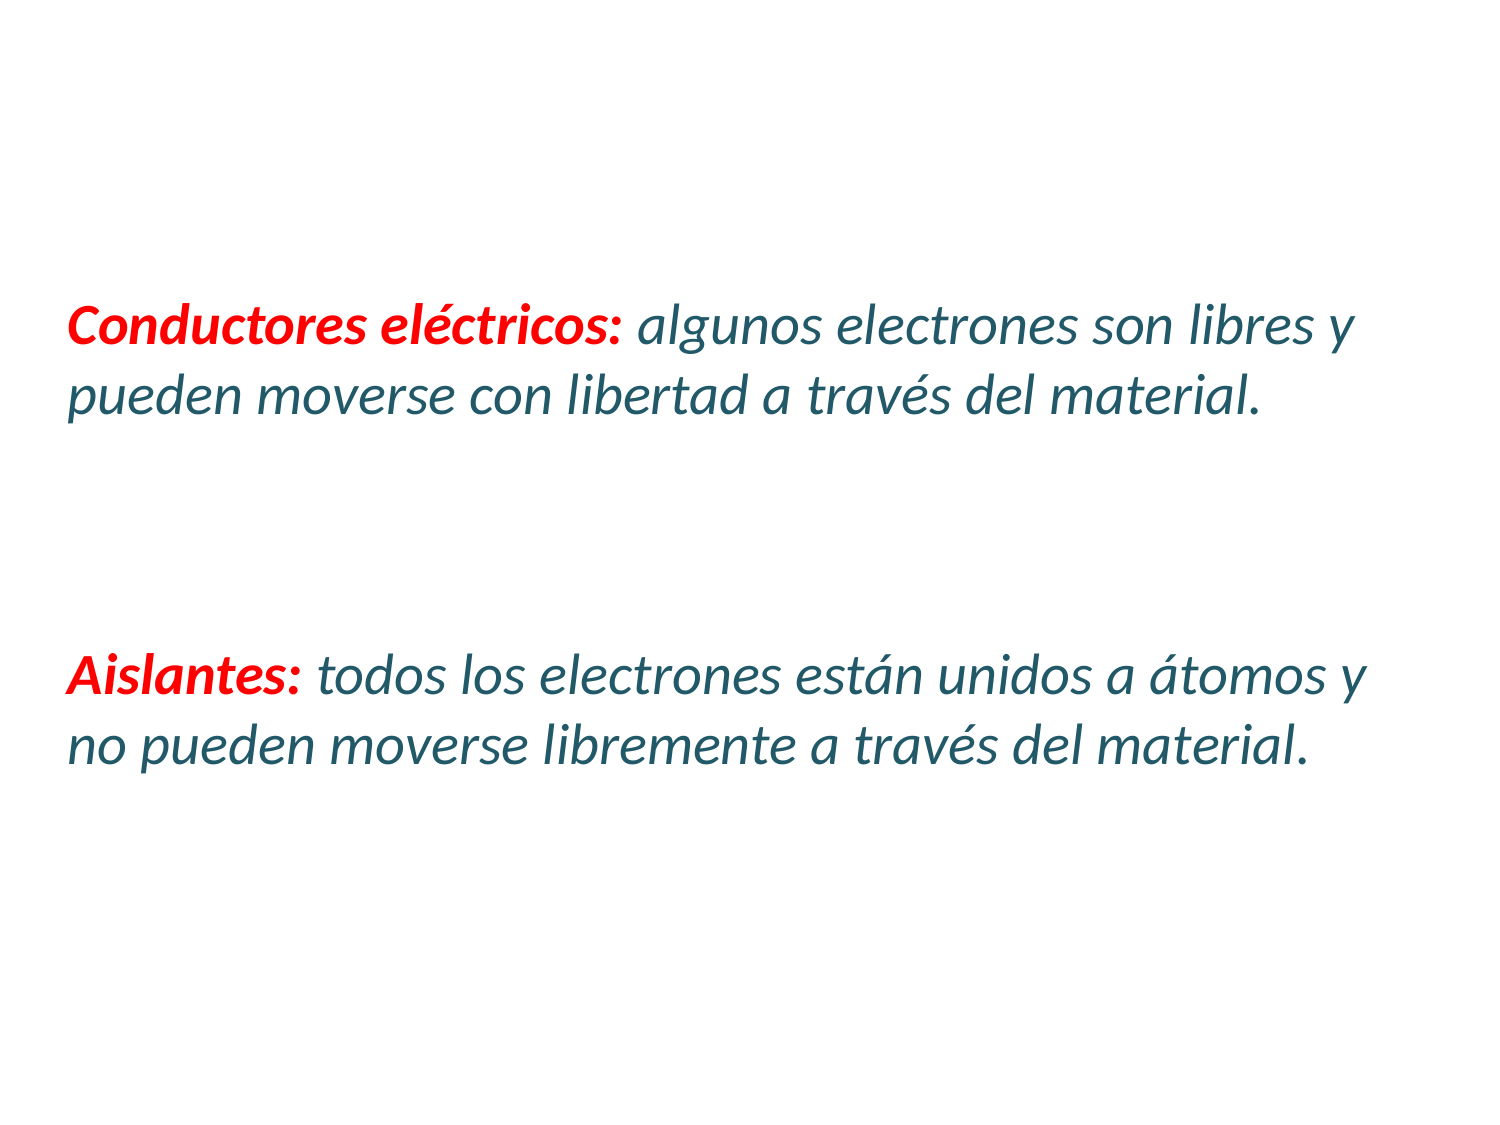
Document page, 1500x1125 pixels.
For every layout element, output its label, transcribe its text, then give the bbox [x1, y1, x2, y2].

text_box Conductores eléctricos: algunos electrones son libres y pueden moverse con libertad a través del material. Aislantes: todos los electrones están unidos a átomos y no pueden moverse libremente a través del material. [53, 278, 1447, 784]
